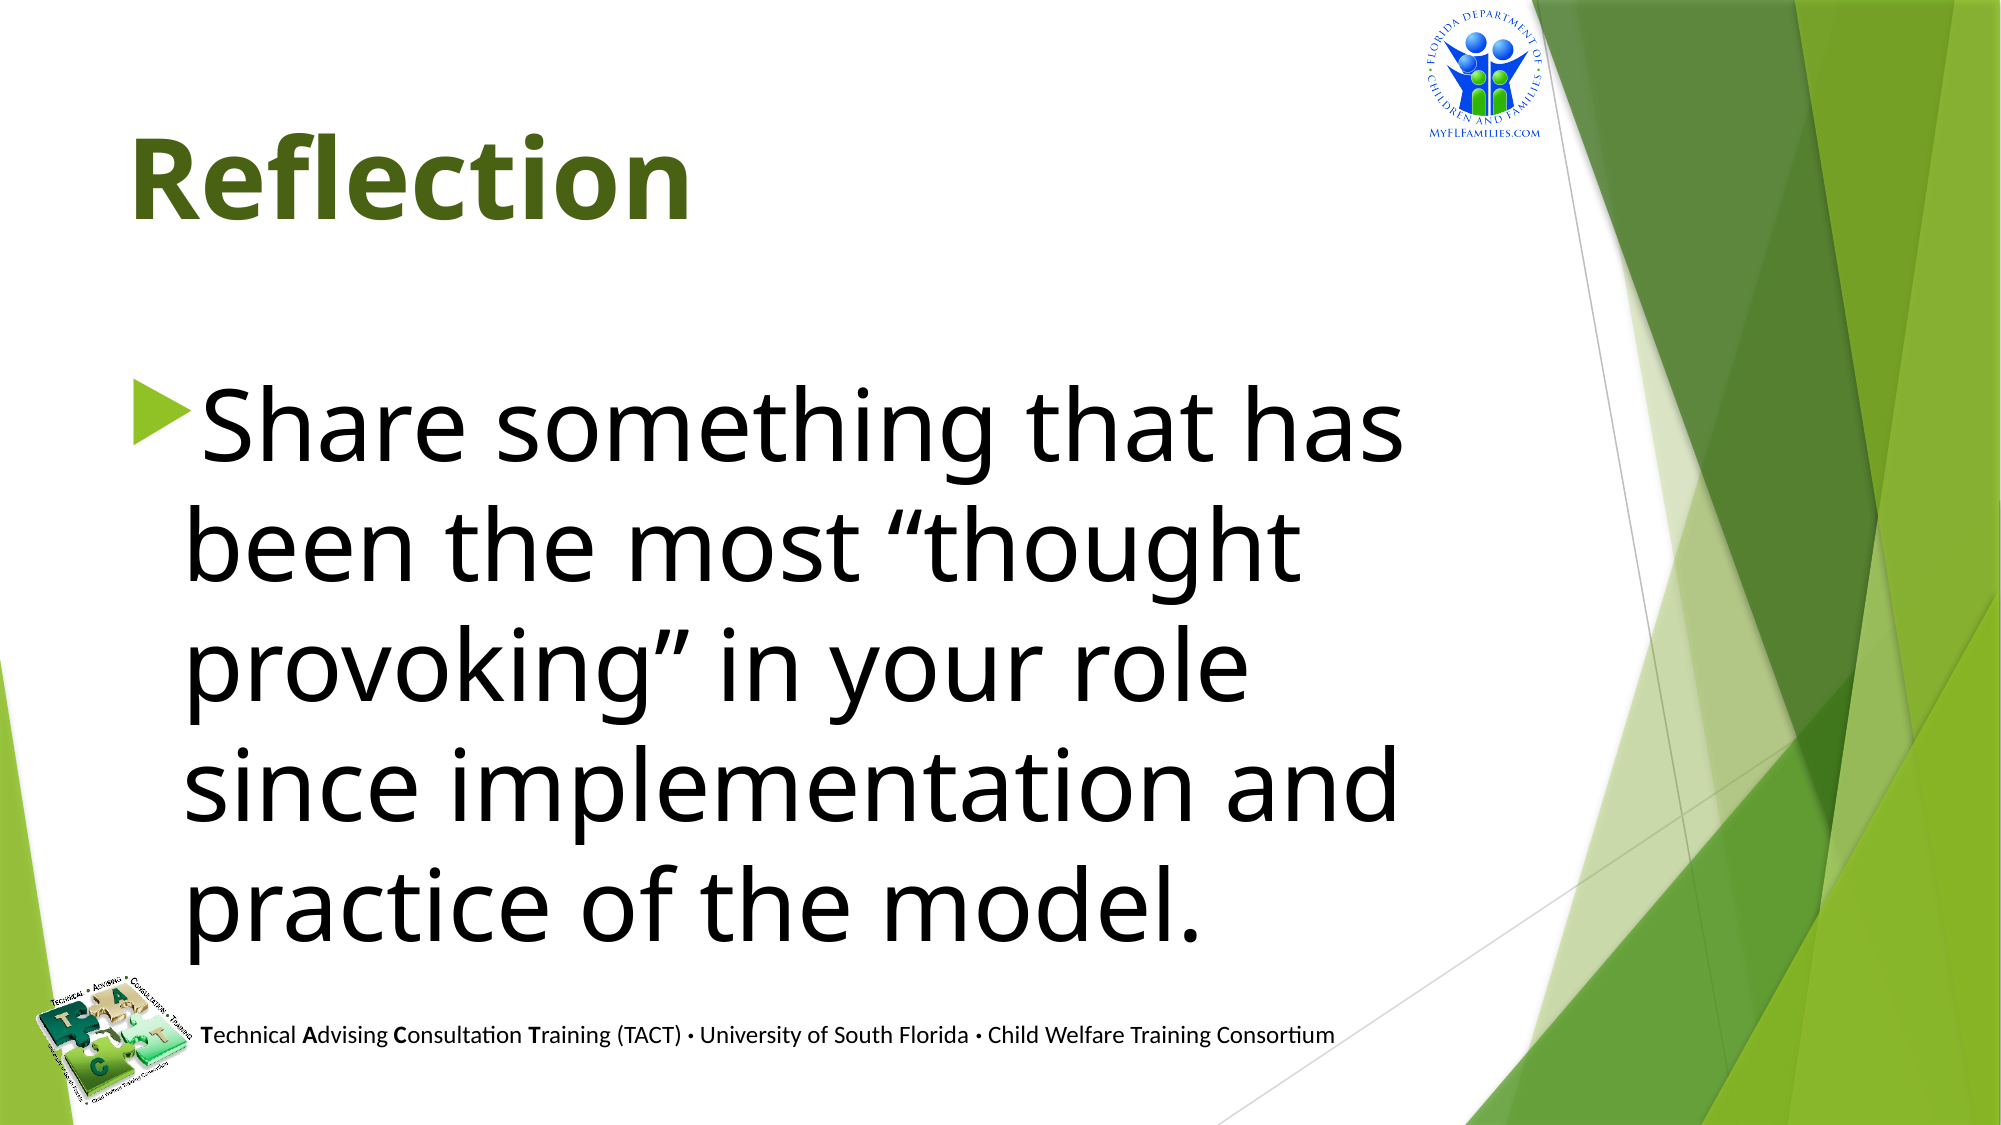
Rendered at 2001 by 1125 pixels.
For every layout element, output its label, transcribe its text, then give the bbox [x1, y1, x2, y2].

picture [31, 968, 200, 1109]
picture [1427, 9, 1543, 138]
title Reflection [111, 99, 1522, 317]
list Share something that has been the most “thought provoking” in your role since implementation and practice of the model. [111, 354, 1522, 992]
text_box Technical Advising Consultation Training (TACT) · University of South Florida · Child Welfare Training Consortium [204, 1010, 1836, 1056]
